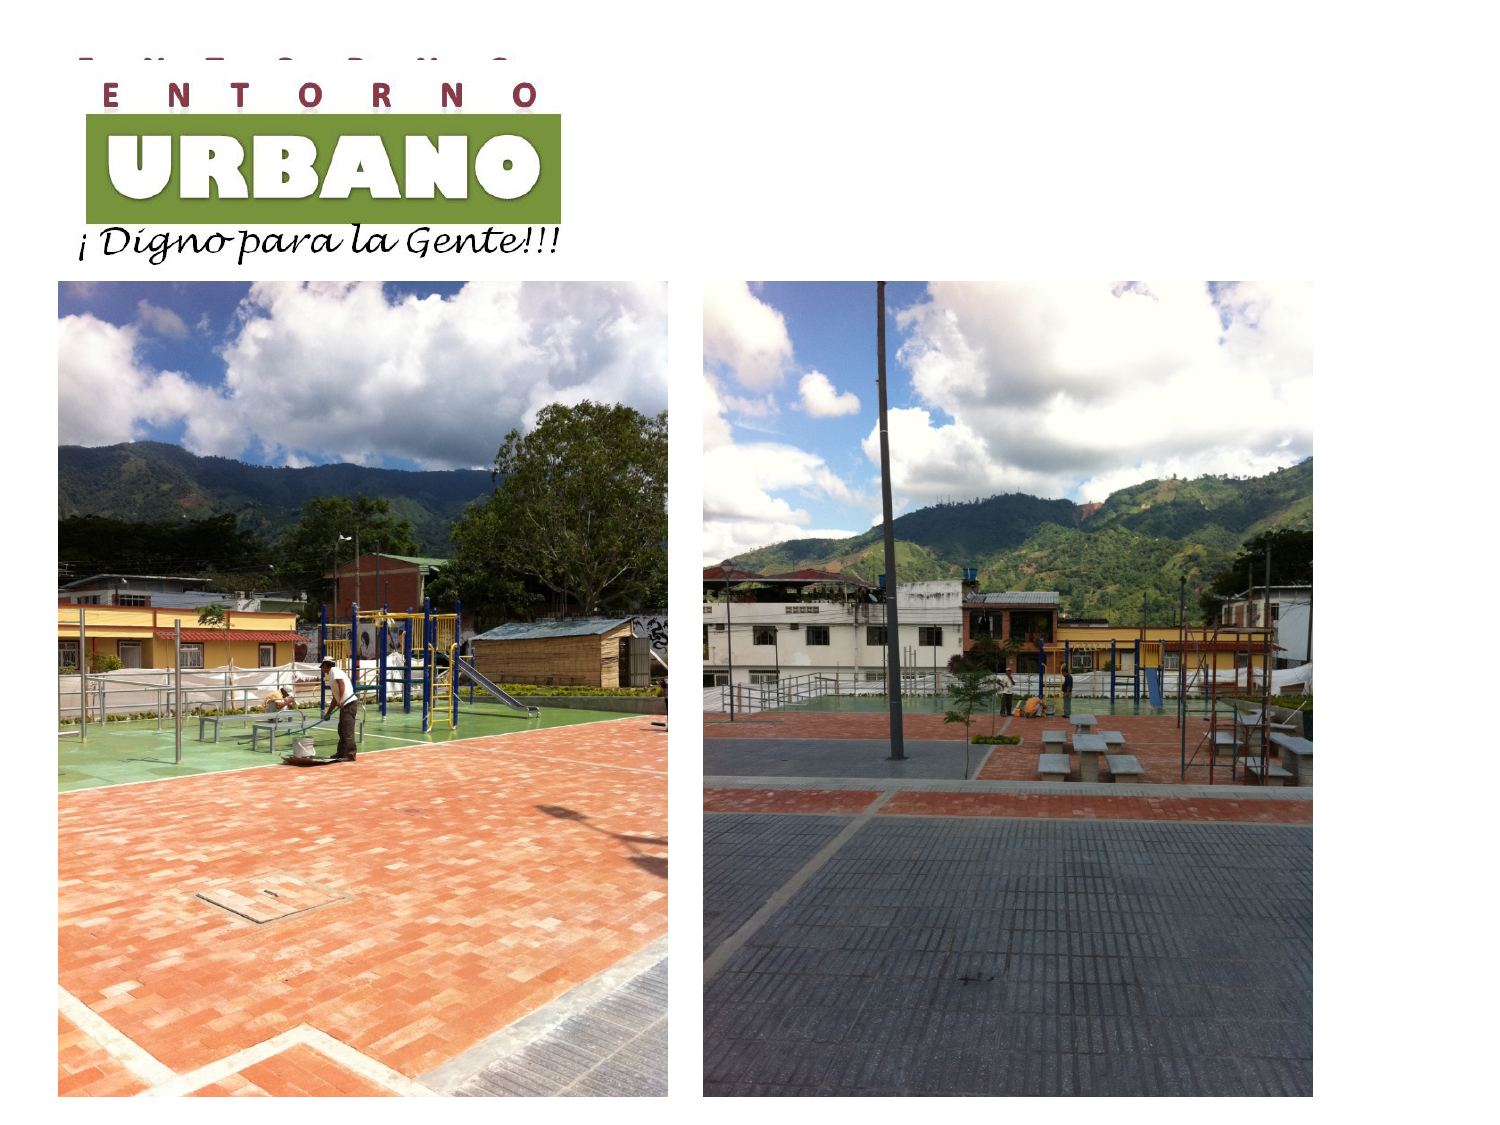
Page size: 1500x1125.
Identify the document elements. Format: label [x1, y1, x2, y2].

picture [702, 280, 1313, 1098]
picture [23, 34, 598, 271]
picture [58, 280, 669, 1098]
